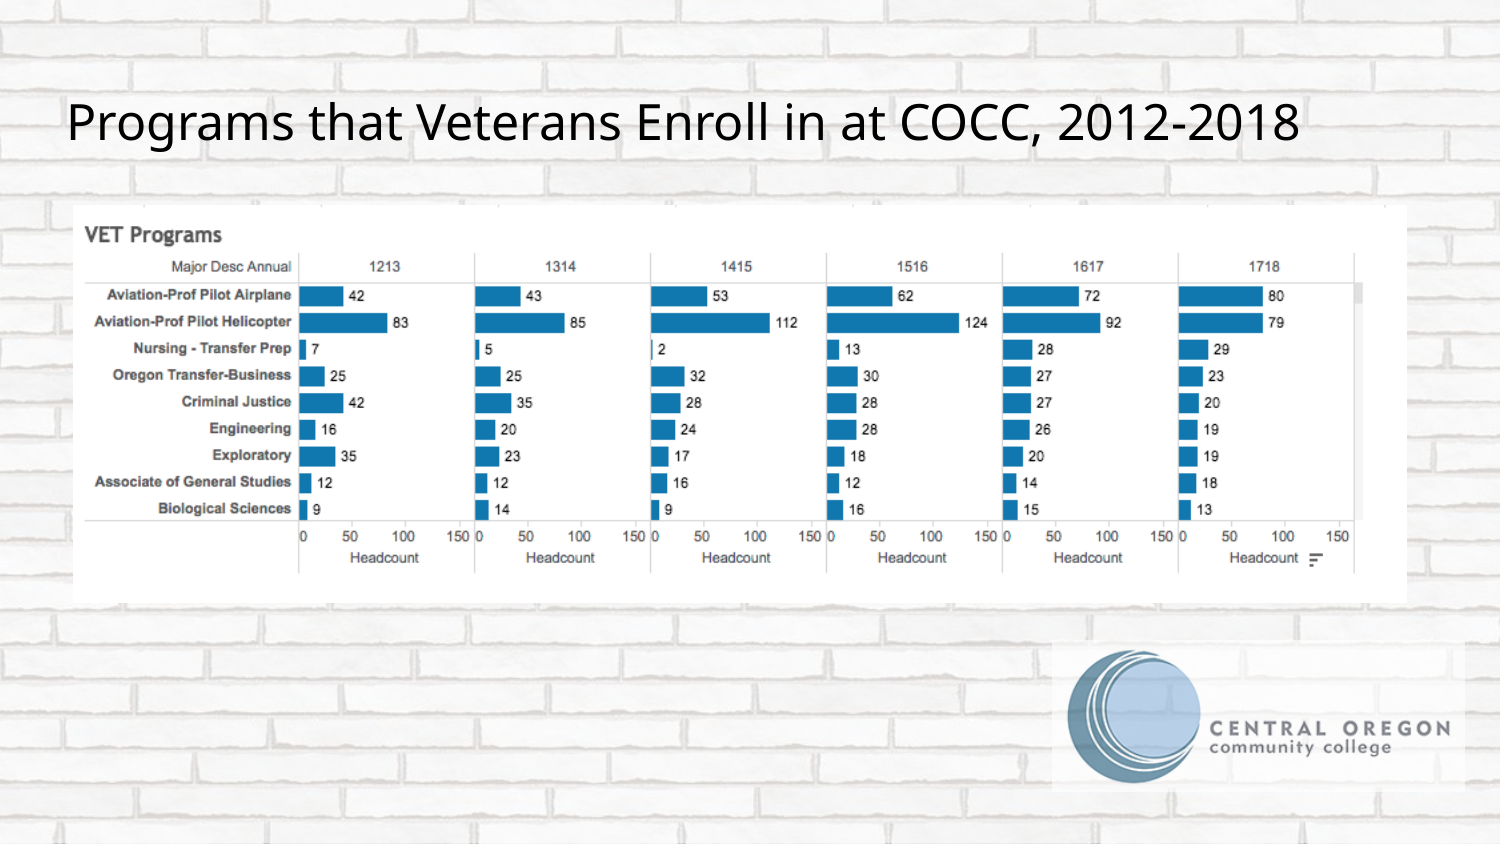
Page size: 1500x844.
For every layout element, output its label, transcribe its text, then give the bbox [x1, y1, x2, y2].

title Programs that Veterans Enroll in at COCC, 2012-2018 [51, 72, 1449, 167]
picture [1051, 640, 1465, 792]
picture [72, 204, 1408, 603]
